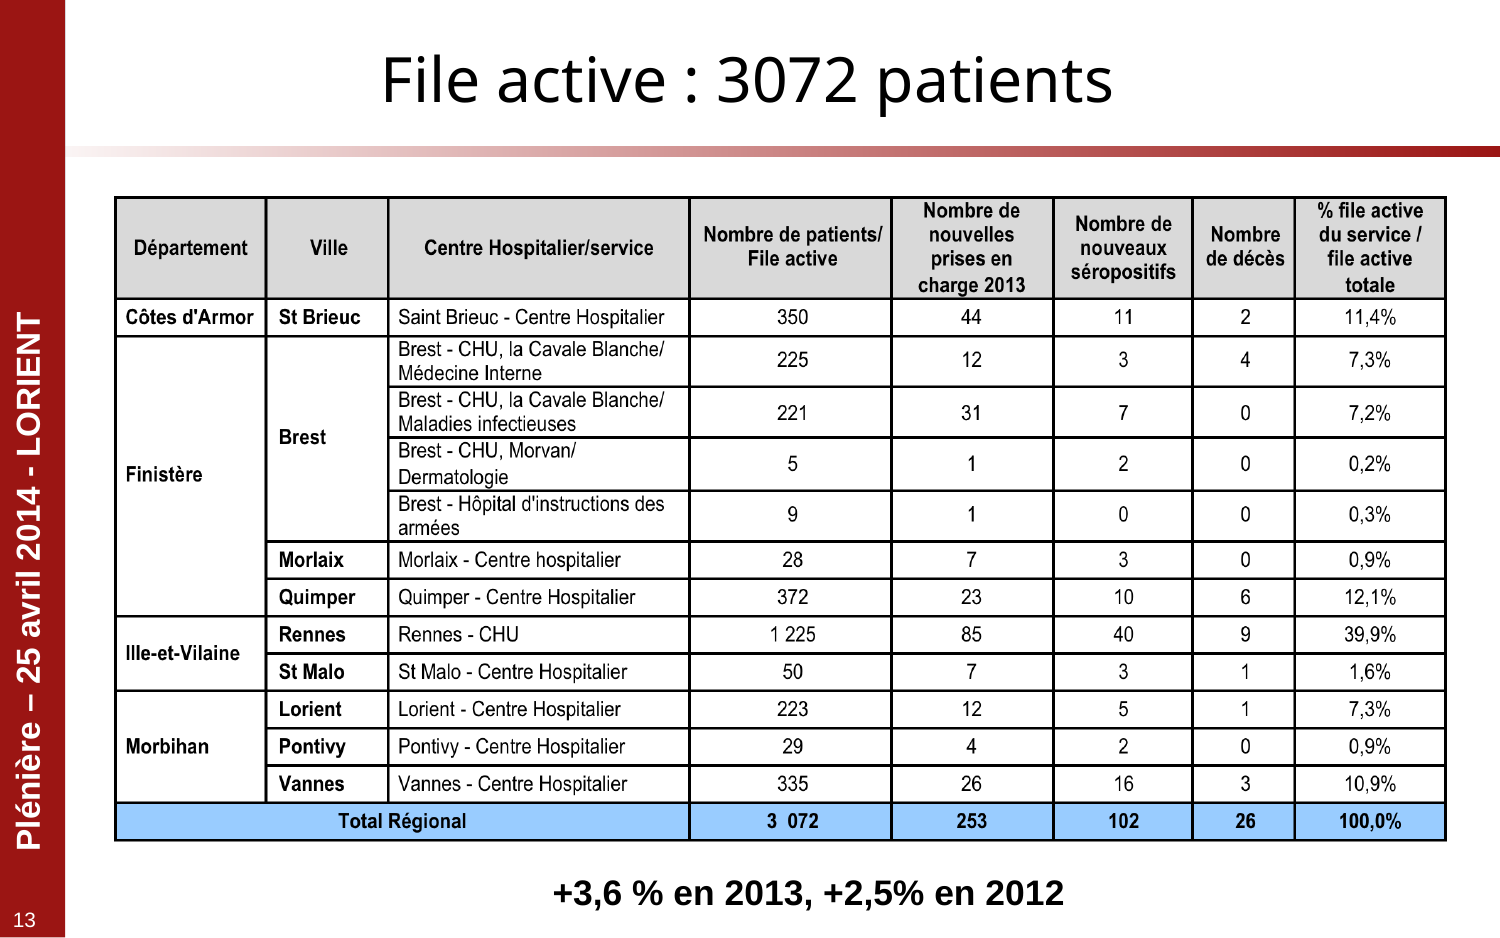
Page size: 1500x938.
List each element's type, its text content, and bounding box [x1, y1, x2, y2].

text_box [104, 195, 1458, 892]
title File active : 3072 patients [109, 23, 1387, 133]
text_box +3,6 % en 2013, +2,5% en 2012 [539, 899, 1088, 919]
